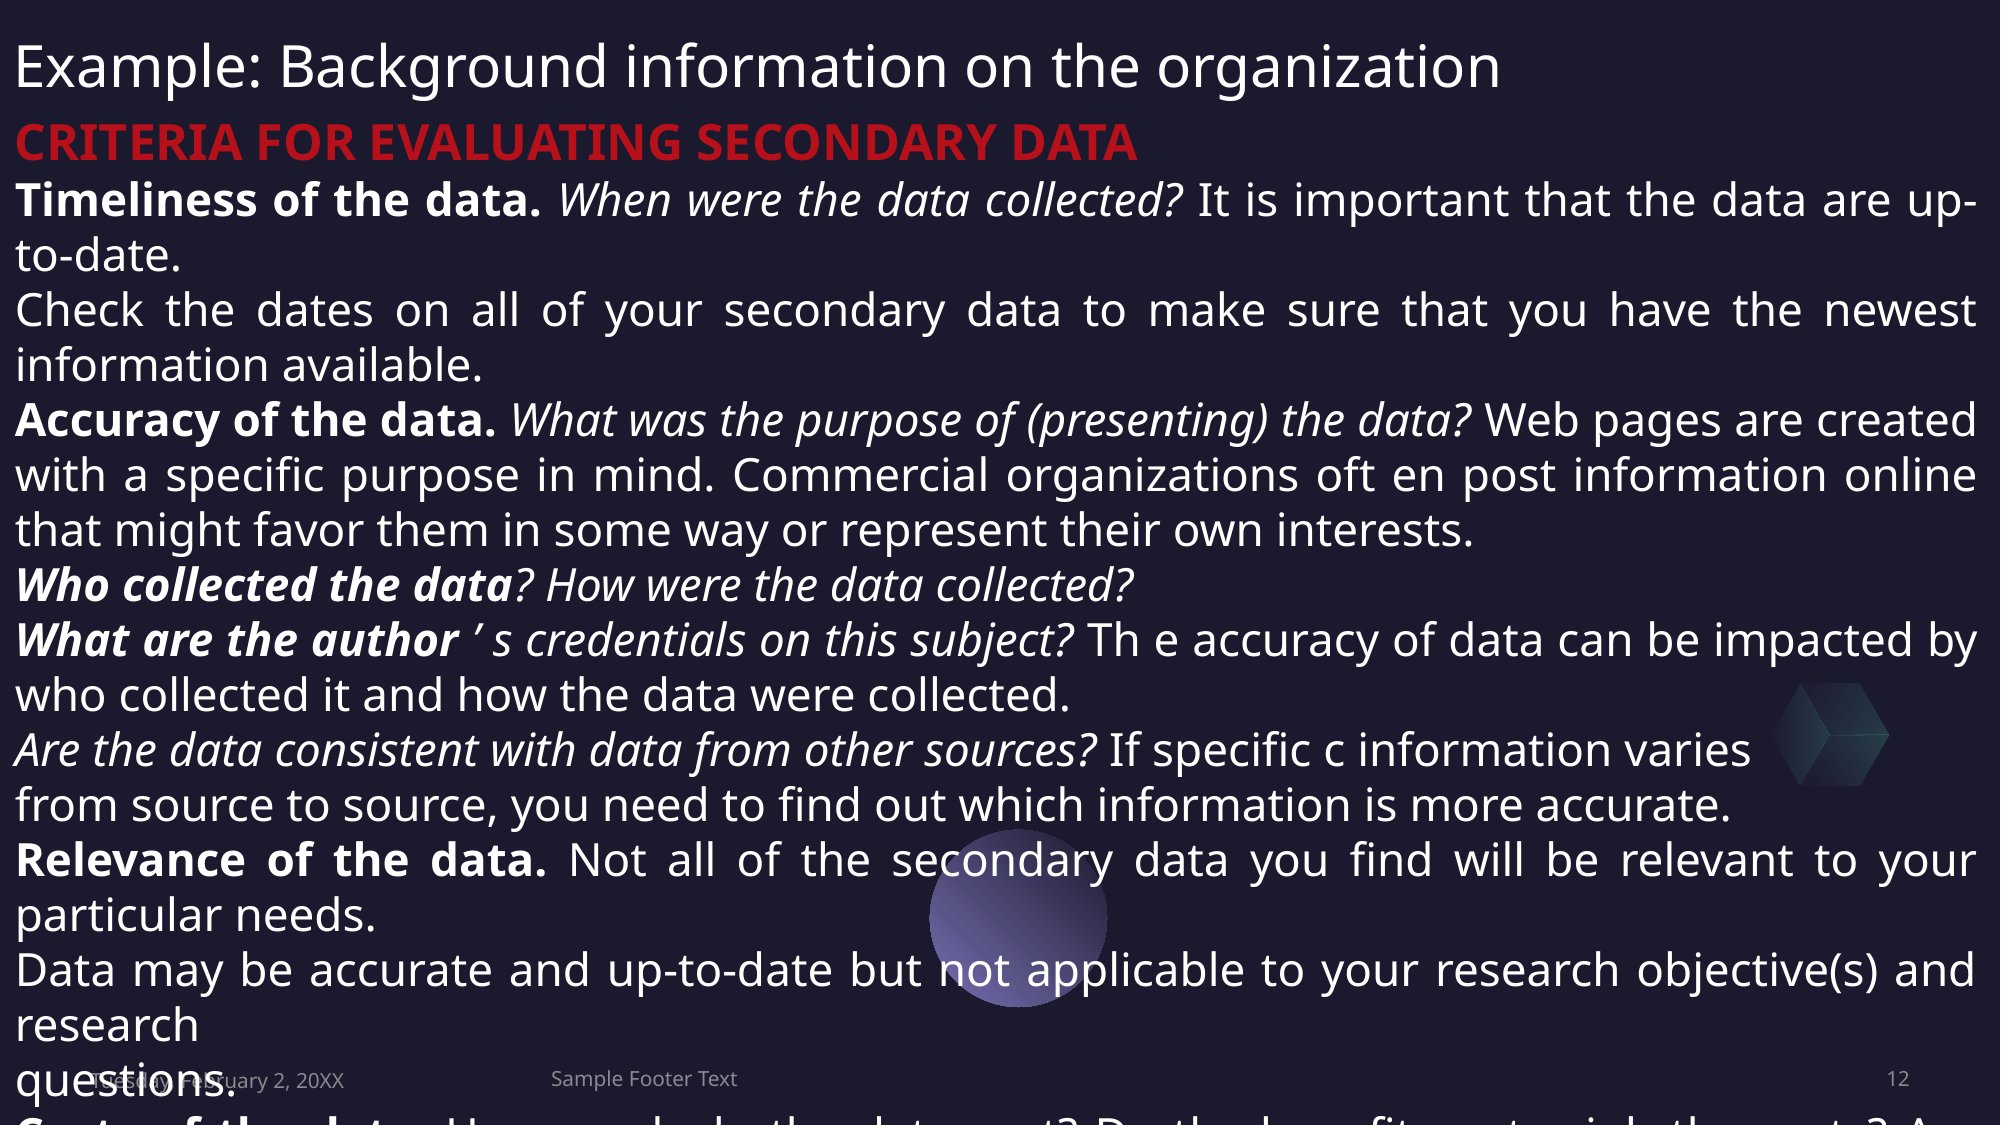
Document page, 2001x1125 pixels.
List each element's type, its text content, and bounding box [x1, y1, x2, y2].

text_box CRITERIA FOR EVALUATING SECONDARY DATA Timeliness of the data. When were the data collected? It is important that the data are up‐to‐date. Check the dates on all of your secondary data to make sure that you have the newest information available. Accuracy of the data. What was the purpose of (presenting) the data? Web pages are created with a specific purpose in mind. Commercial organizations oft en post information online that might favor them in some way or represent their own interests. Who collected the data? How were the data collected? What are the author ’ s credentials on this subject? Th e accuracy of data can be impacted by who collected it and how the data were collected. Are the data consistent with data from other sources? If specific c information varies from source to source, you need to find out which information is more accurate. Relevance of the data. Not all of the secondary data you find will be relevant to your particular needs. Data may be accurate and up‐to‐date but not applicable to your research objective(s) and research questions. Costs of the data. How much do the data cost? Do the benefits outweigh the costs? Are you better off collecting other data? Are you better off using other (primary?) methods of data collection? [0, 103, 1994, 1125]
title Example: Background information on the organization [13, 0, 2000, 100]
